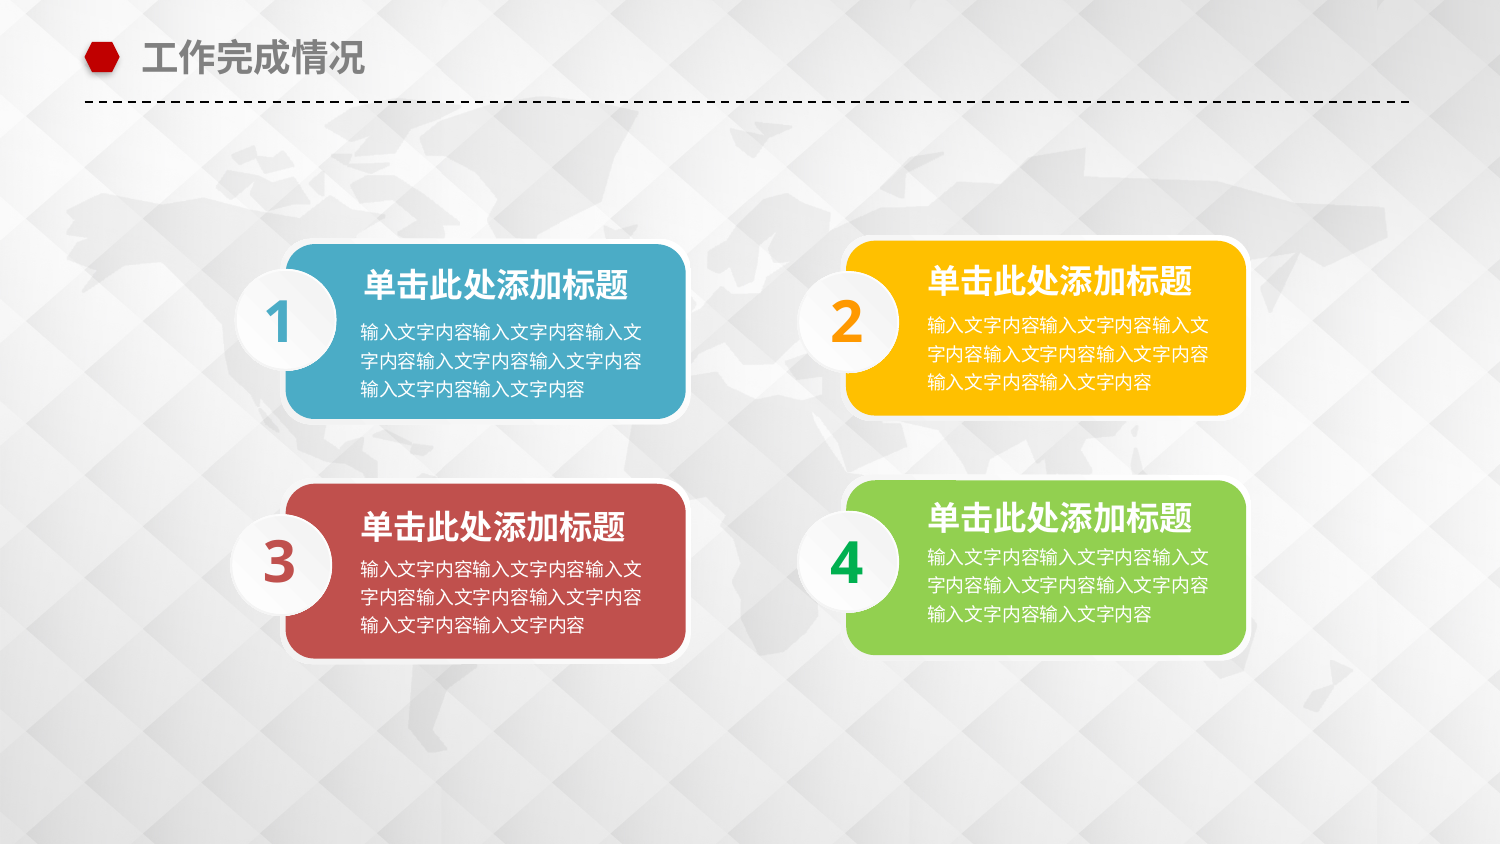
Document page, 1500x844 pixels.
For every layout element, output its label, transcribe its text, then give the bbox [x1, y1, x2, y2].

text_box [359, 512, 659, 654]
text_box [926, 504, 1223, 643]
picture [0, 0, 1500, 844]
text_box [359, 268, 659, 418]
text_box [796, 510, 900, 613]
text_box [926, 266, 1234, 411]
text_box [840, 474, 1252, 661]
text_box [234, 268, 337, 372]
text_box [280, 477, 692, 665]
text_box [840, 234, 1252, 422]
text_box [82, 39, 122, 75]
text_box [796, 270, 900, 374]
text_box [280, 238, 692, 425]
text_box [229, 513, 333, 617]
text_box 工作完成情况 [126, 26, 382, 87]
